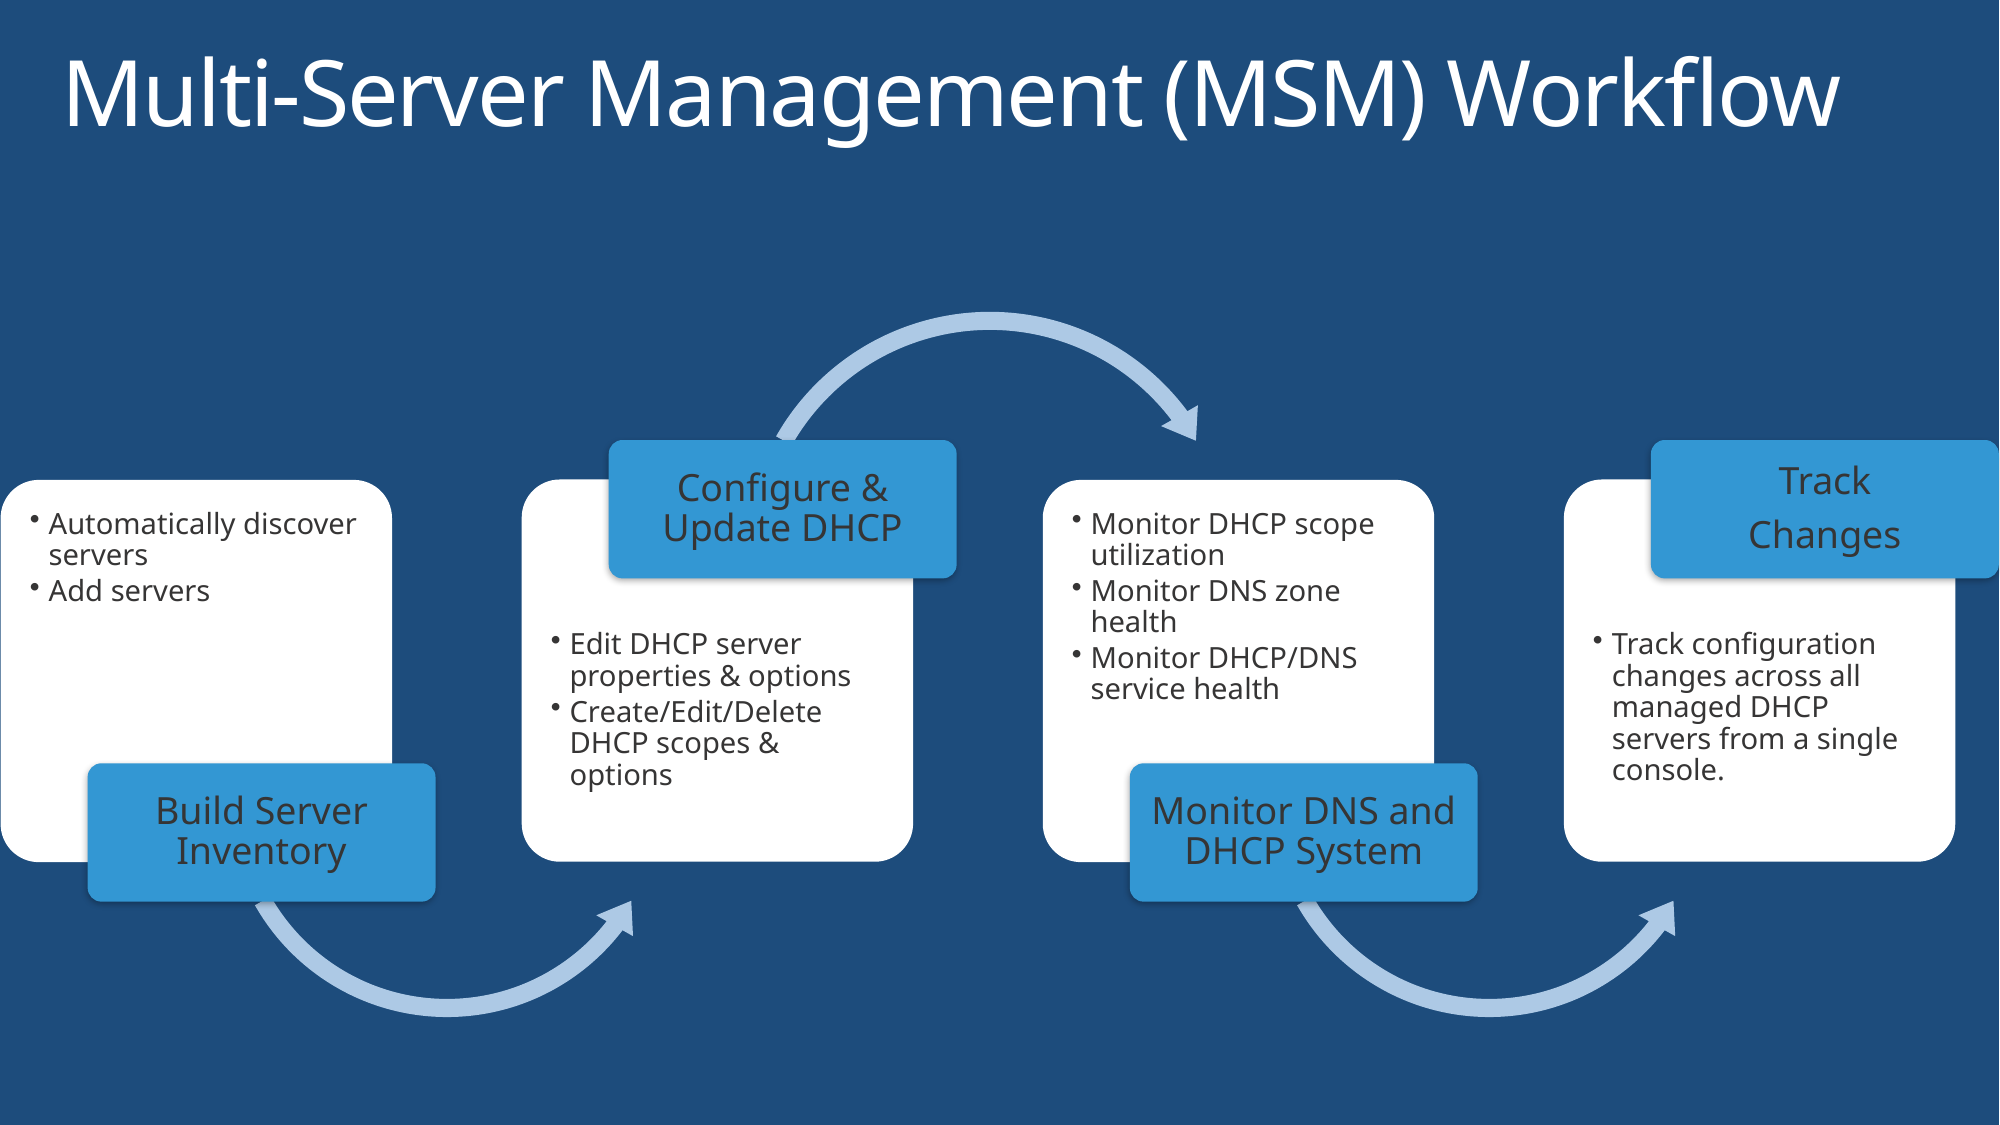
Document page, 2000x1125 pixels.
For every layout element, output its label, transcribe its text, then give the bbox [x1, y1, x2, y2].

text_box Monitor DNS and DHCP System [1129, 763, 1478, 902]
text_box [1300, 900, 1676, 1018]
text_box Automatically discover servers Add servers [0, 479, 393, 863]
text_box Edit DHCP server properties & options Create/Edit/Delete DHCP scopes & options [521, 479, 914, 862]
text_box Track configuration changes across all managed DHCP servers from a single console. [1563, 479, 1956, 862]
text_box Configure & Update DHCP [608, 440, 957, 579]
text_box [776, 311, 1198, 441]
text_box Track Changes [1650, 440, 1999, 579]
text_box Build Server Inventory [87, 763, 436, 902]
text_box [258, 900, 634, 1018]
text_box Monitor DHCP scope utilization Monitor DNS zone health Monitor DHCP/DNS service health [1042, 479, 1435, 863]
text_box Multi-Server Management (MSM) Workflow [46, 39, 1876, 140]
